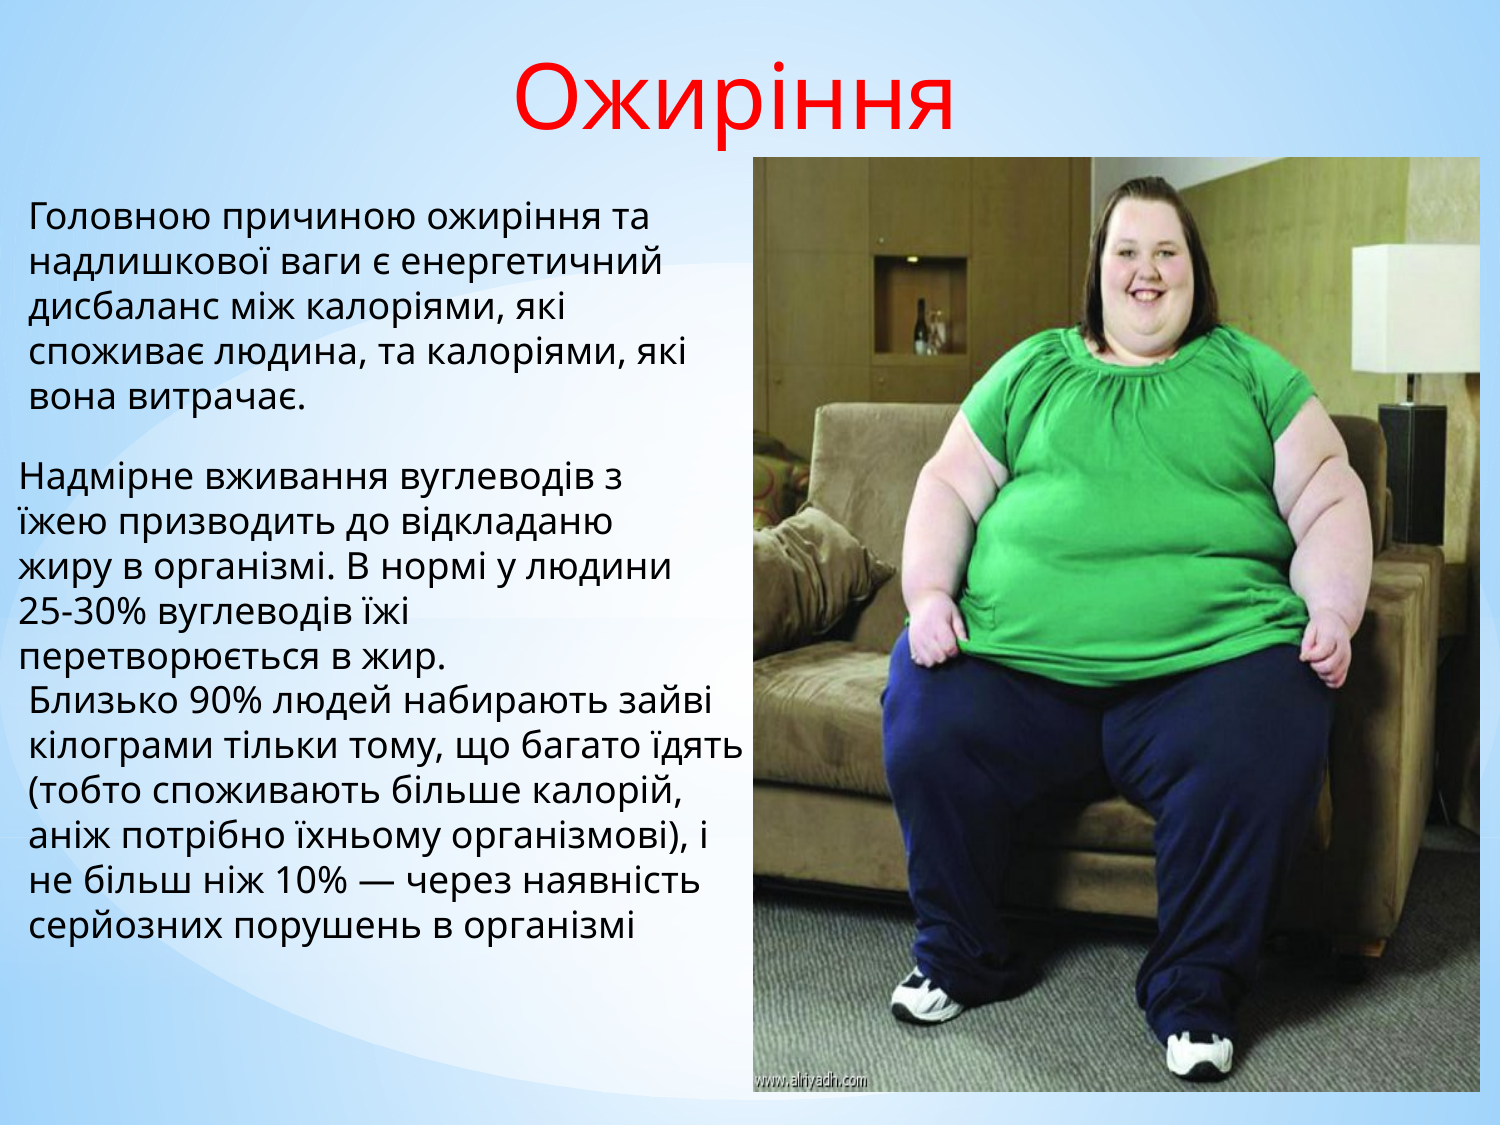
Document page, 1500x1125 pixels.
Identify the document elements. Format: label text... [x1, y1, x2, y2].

picture [753, 156, 1481, 1092]
text_box Ожиріння [496, 30, 974, 156]
text_box Надмірне вживання вуглеводів з їжею призводить до відкладаню жиру в організмі. В нормі у людини 25-30% вуглеводів їжі перетворюється в жир. [3, 444, 705, 685]
text_box Головною причиною ожиріння та надлишкової ваги є енергетичний дисбаланс між калоріями, які споживає людина, та калоріями, які вона витрачає. [13, 184, 747, 425]
text_box Близько 90% людей набирають зайві кілограми тільки тому, що багато їдять (тобто споживають більше калорій, аніж потрібно їхньому організмові), і не більш ніж 10% — через наявність серйозних порушень в організмі [13, 668, 747, 954]
